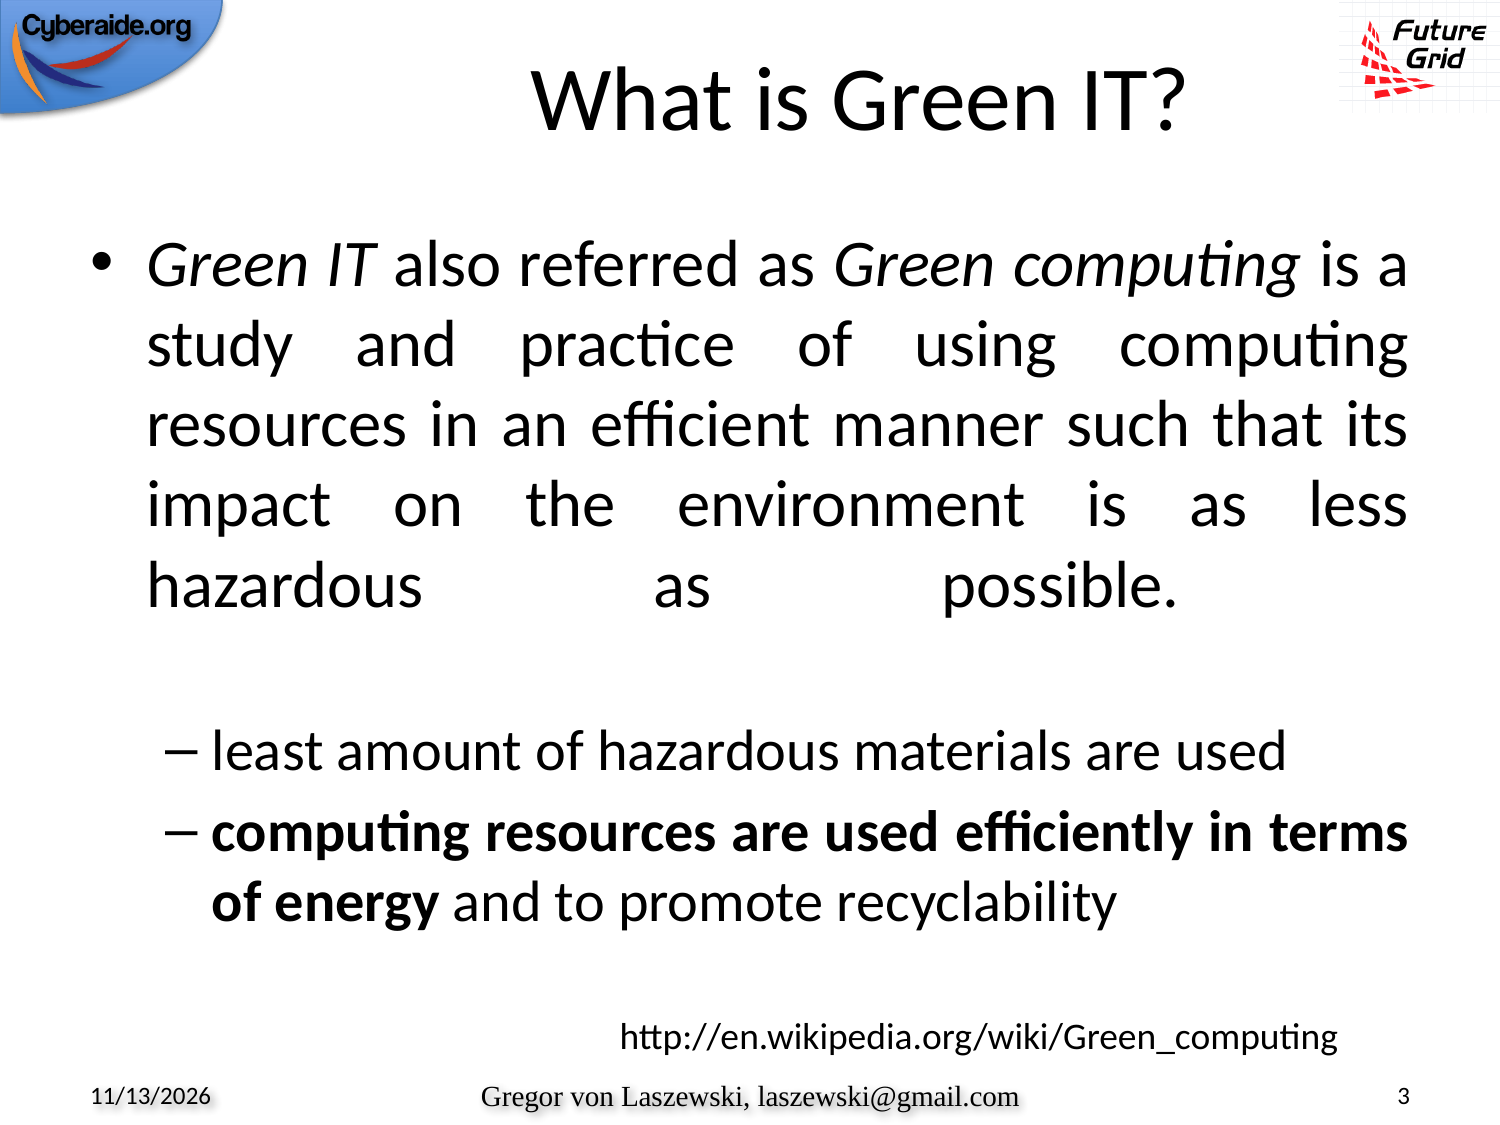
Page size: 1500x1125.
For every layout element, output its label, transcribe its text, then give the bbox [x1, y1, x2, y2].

slide_number 3 [1082, 1065, 1425, 1125]
picture [12, 0, 200, 150]
list Green IT also referred as Green computing is a study and practice of using computing resources in an efficient manner such that its impact on the environment is as less hazardous as possible. least amount of hazardous materials are used computing resources are used efficiently in terms of energy and to promote recyclability [75, 212, 1425, 1065]
title What is Green IT? [221, 0, 1500, 188]
footer Gregor von Laszewski, laszewski@gmail.com [425, 1065, 1075, 1125]
text_box http://en.wikipedia.org/wiki/Green_computing [604, 1004, 1354, 1065]
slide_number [75, 1065, 425, 1125]
